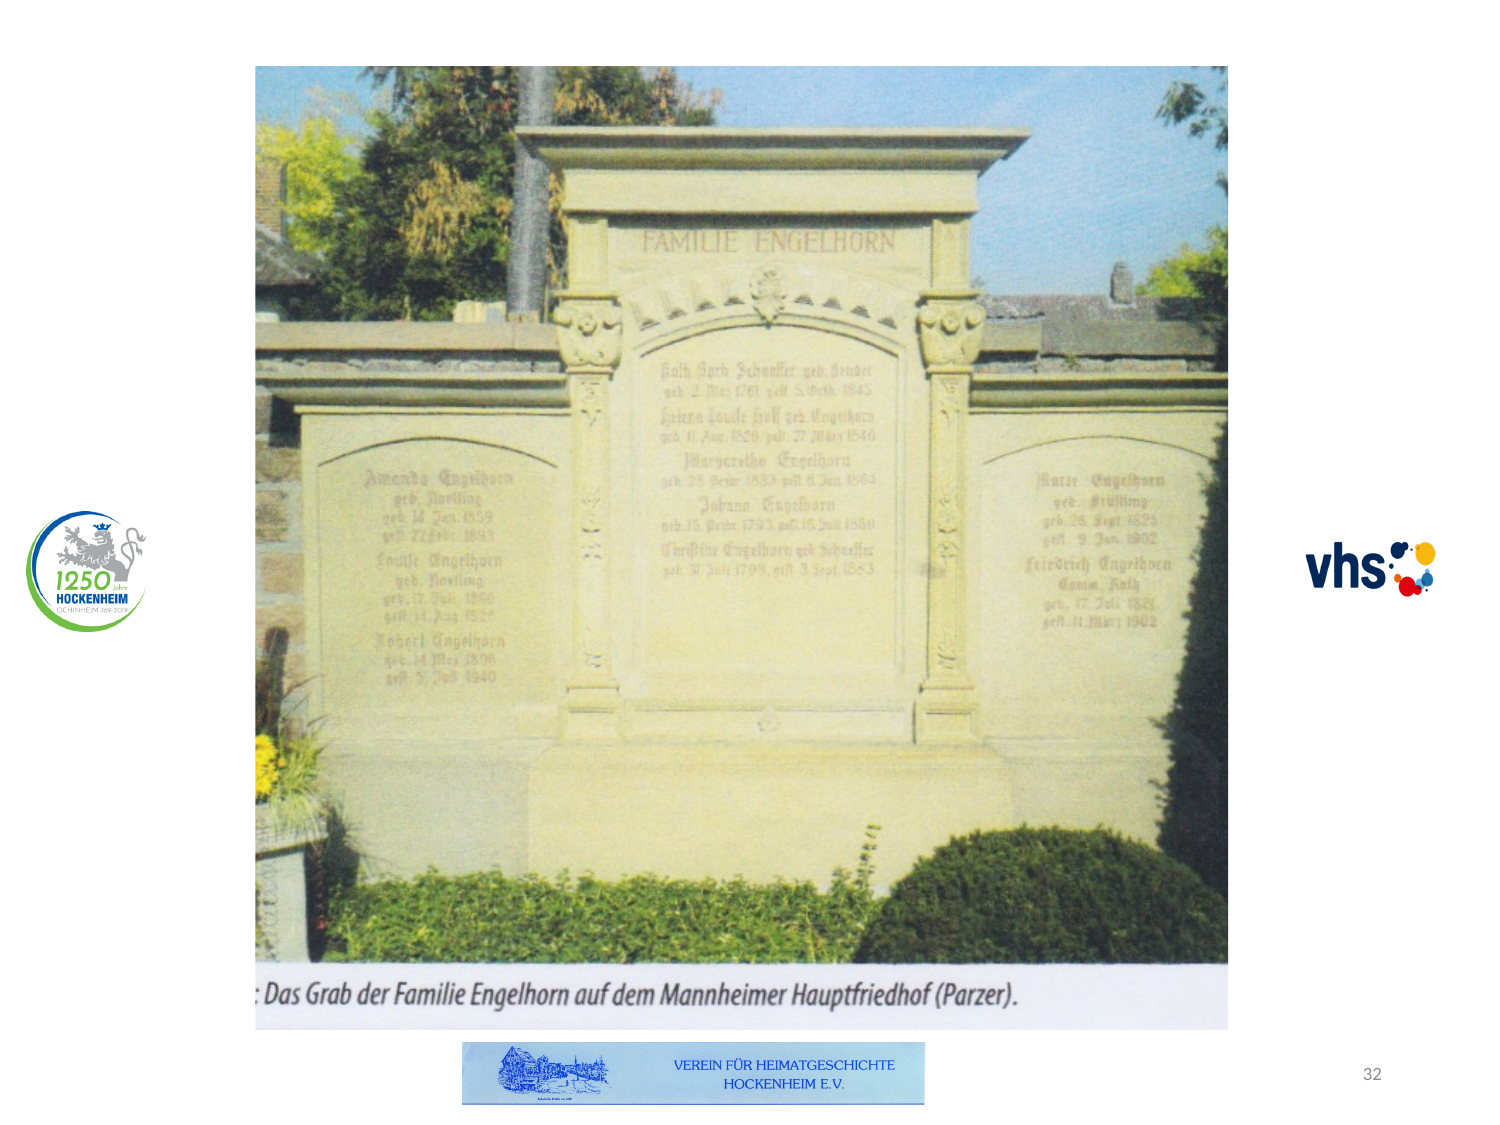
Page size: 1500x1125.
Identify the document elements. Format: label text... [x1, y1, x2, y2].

slide_number 32 [1059, 1042, 1397, 1103]
picture [1280, 516, 1448, 621]
picture [462, 1042, 926, 1107]
picture [255, 66, 1229, 1030]
picture [26, 511, 146, 632]
